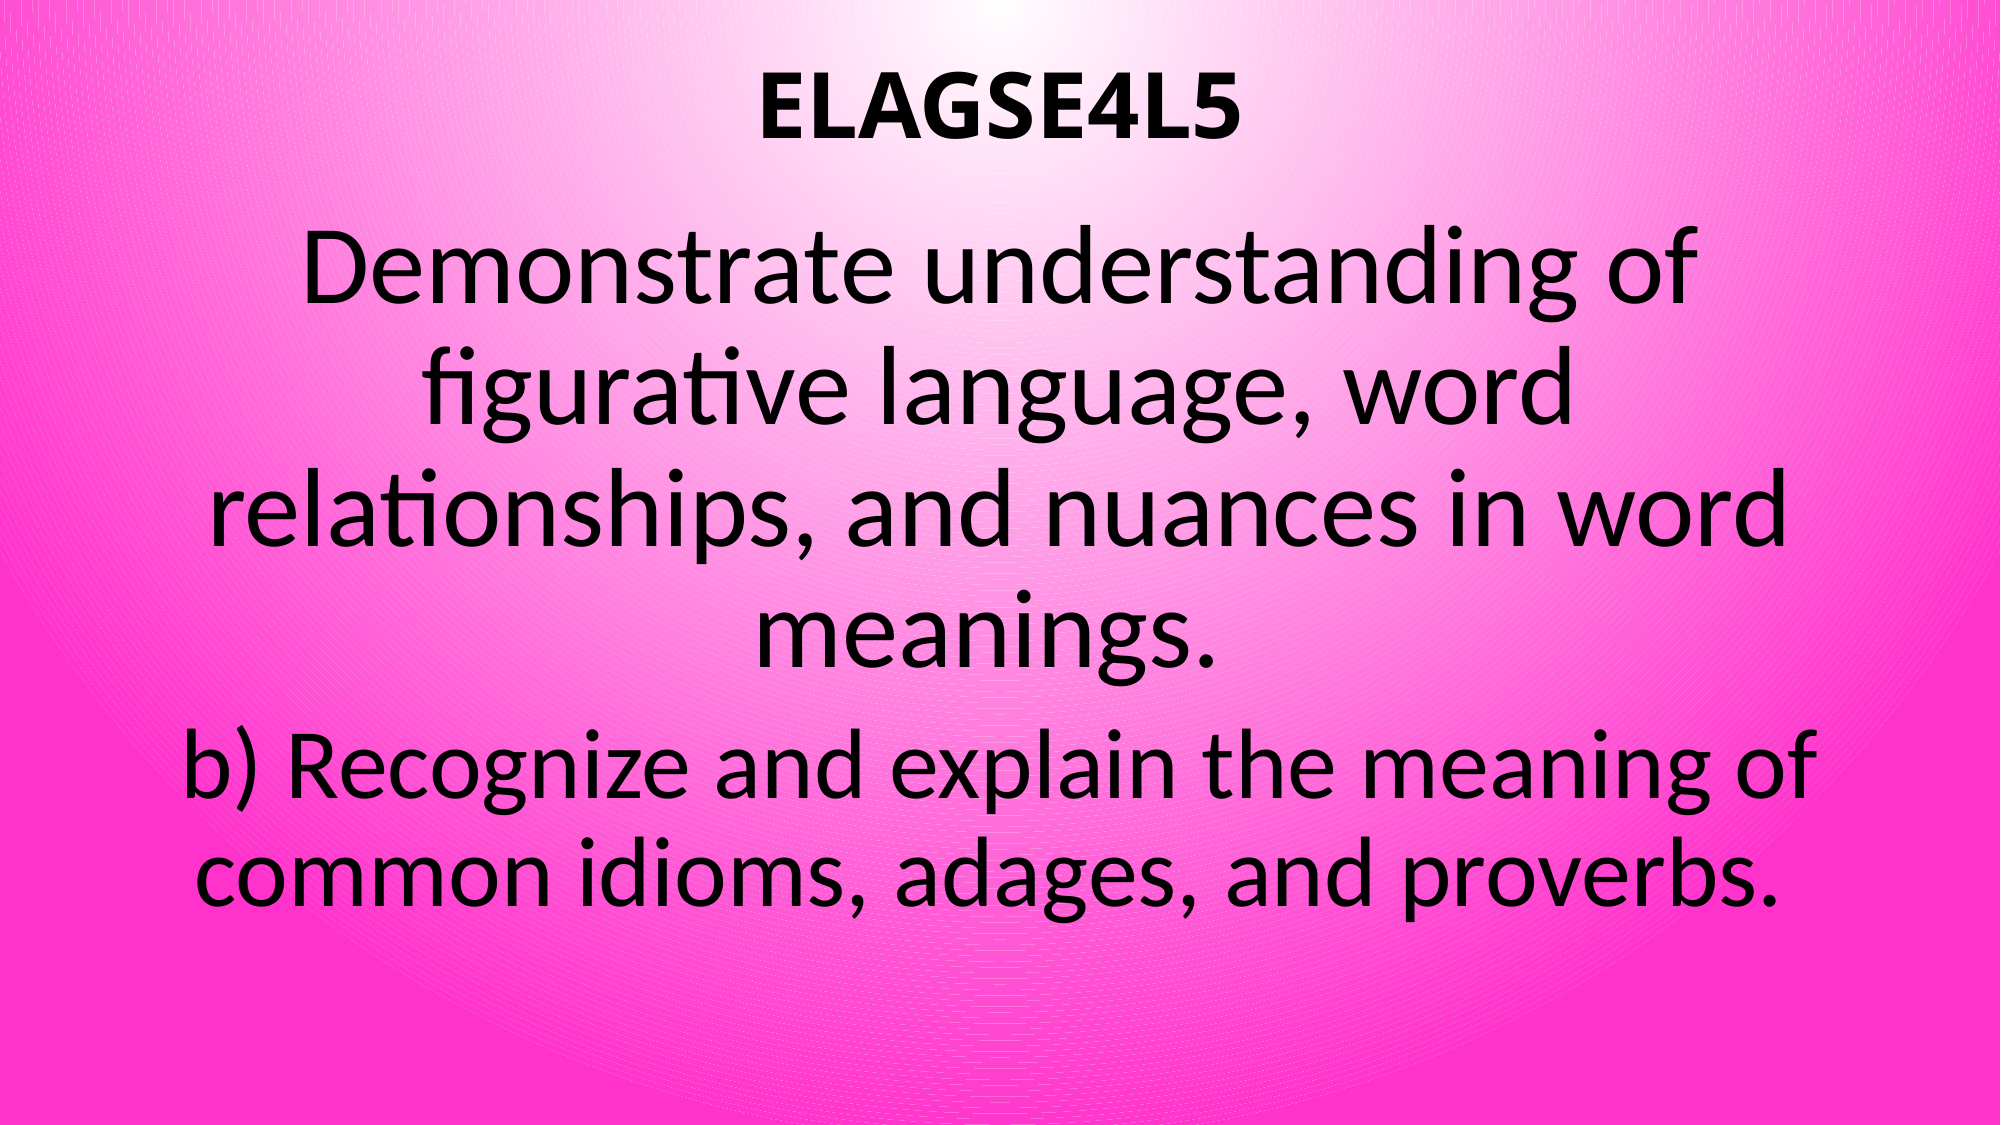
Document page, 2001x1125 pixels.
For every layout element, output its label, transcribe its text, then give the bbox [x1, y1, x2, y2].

title ELAGSE4L5 [137, 0, 1863, 198]
list Demonstrate understanding of figurative language, word relationships, and nuances in word meanings. b) Recognize and explain the meaning of common idioms, adages, and proverbs. [137, 198, 1863, 1069]
